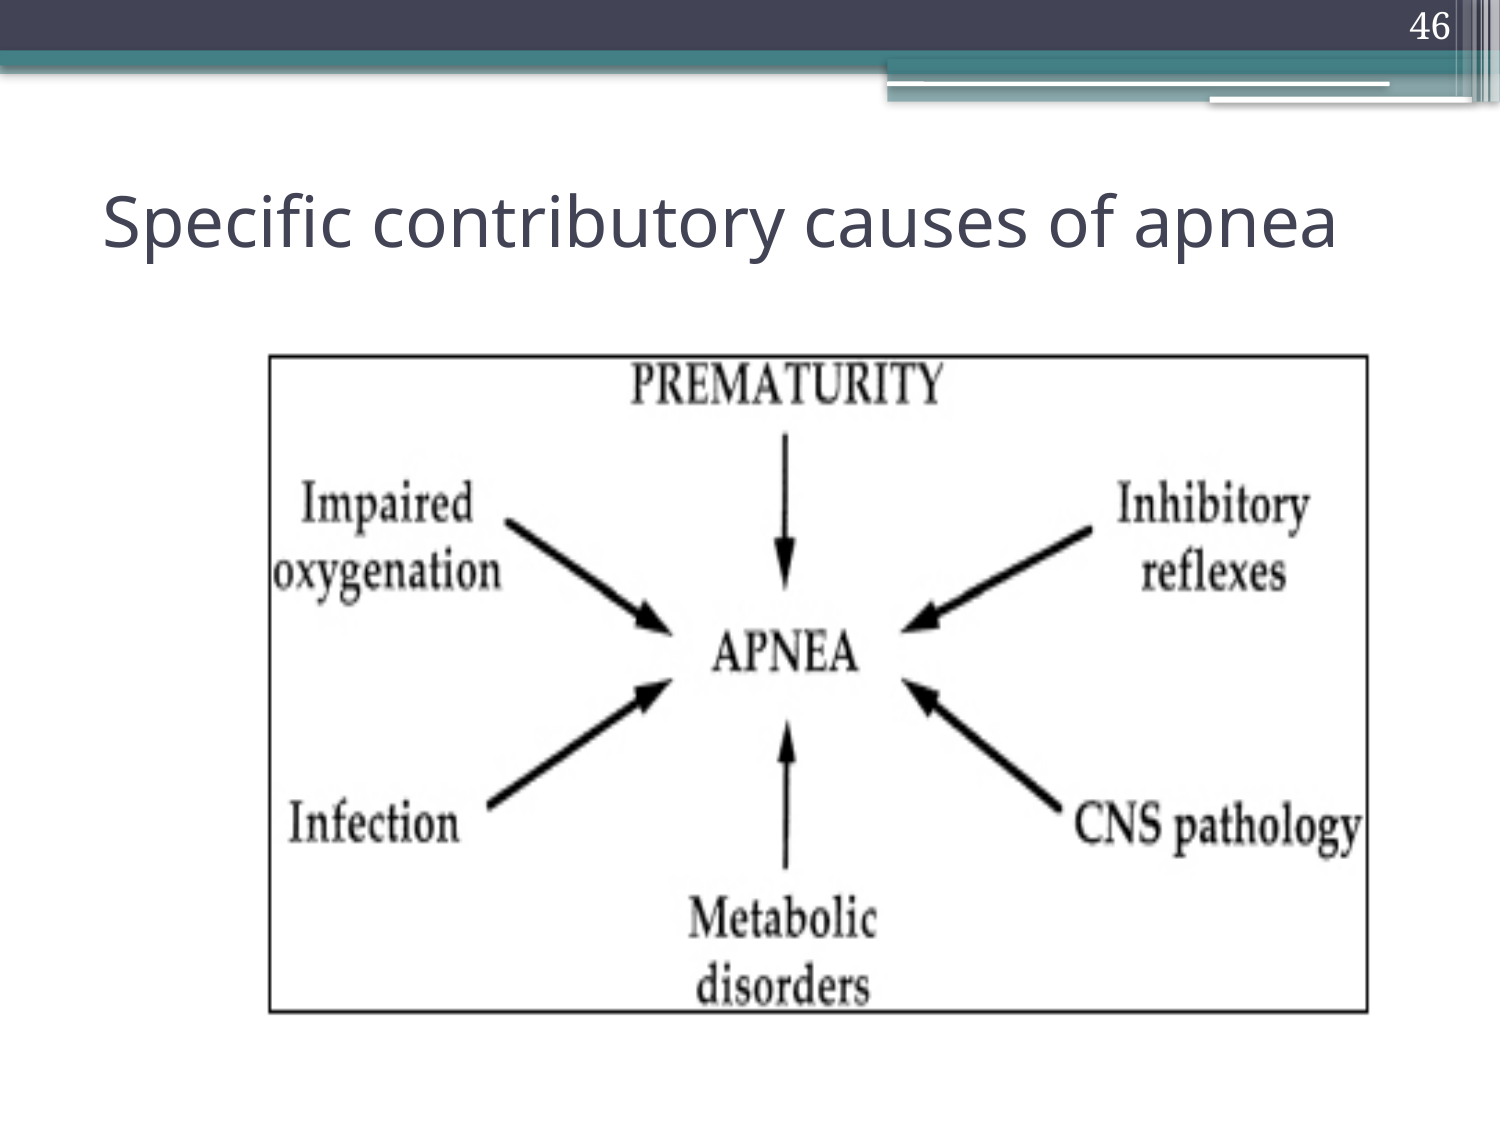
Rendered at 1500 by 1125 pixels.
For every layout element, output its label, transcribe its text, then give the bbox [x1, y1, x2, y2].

slide_number 46 [1341, 0, 1466, 61]
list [224, 337, 1376, 1038]
title Specific contributory causes of apnea [87, 137, 1438, 300]
